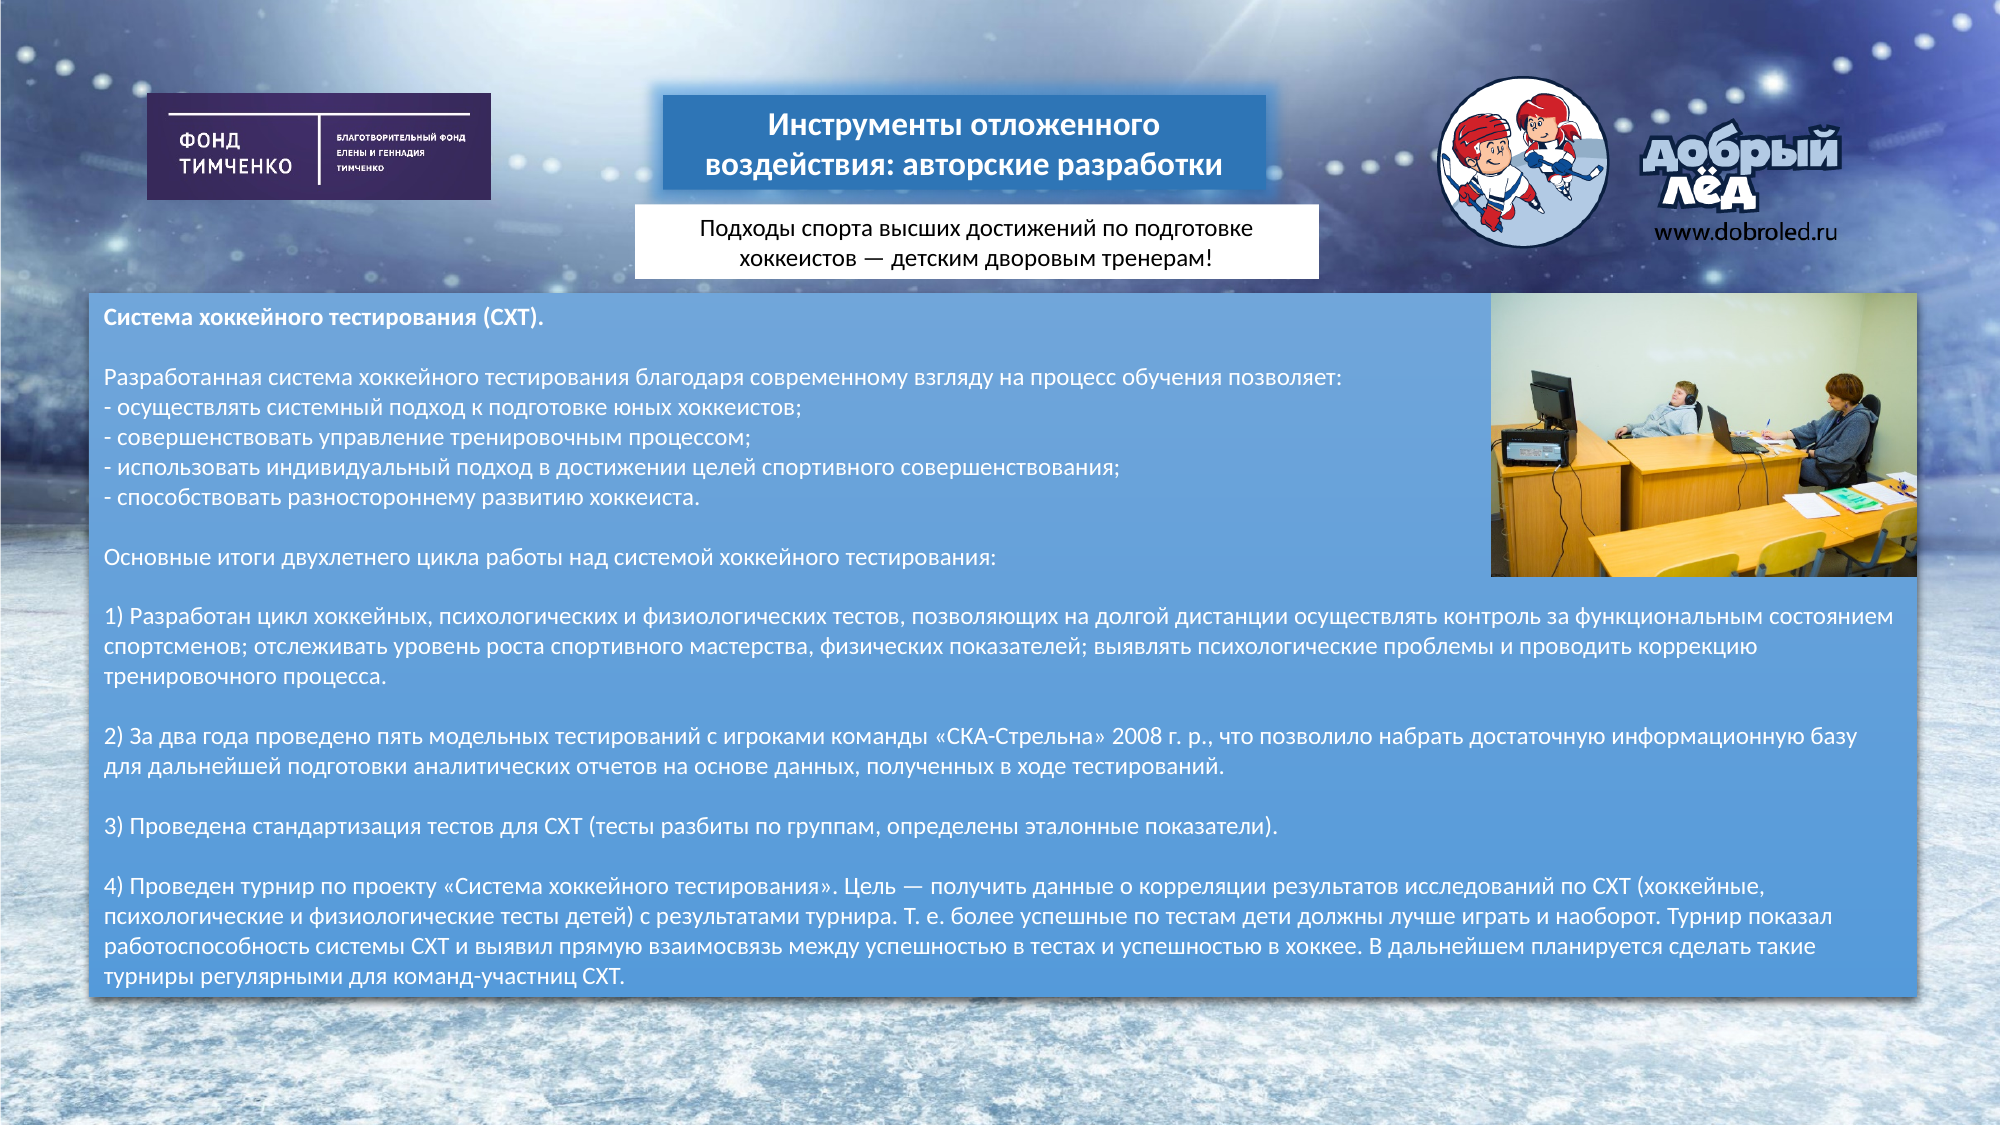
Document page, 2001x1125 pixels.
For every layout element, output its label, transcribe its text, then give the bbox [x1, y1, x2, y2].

picture [0, 0, 2000, 1125]
text_box Система хоккейного тестирования (СХТ). Разработанная система хоккейного тестирования благодаря современному взгляду на процесс обучения позволяет: - осуществлять системный подход к подготовке юных хоккеистов; - совершенствовать управление тренировочным процессом; - использовать индивидуальный подход в достижении целей спортивного совершенствования; - способствовать разностороннему развитию хоккеиста. Основные итоги двухлетнего цикла работы над системой хоккейного тестирования: 1) Разработан цикл хоккейных, психологических и физиологических тестов, позволяющих на долгой дистанции осуществлять контроль за функциональным состоянием спортсменов; отслеживать уровень роста спортивного мастерства, физических показателей; выявлять психологические проблемы и проводить коррекцию тренировочного процесса. 2) За два года проведено пять модельных тестирований с игроками команды «СКА-Стрельна» 2008 г. р., что позволило набрать достаточную информационную базу для дальнейшей подготовки аналитических отчетов на основе данных, полученных в ходе тестирований. 3) Проведена стандартизация тестов для СХТ (тесты разбиты по группам, определены эталонные показатели). 4) Проведен турнир по проекту «Система хоккейного тестирования». Цель — получить данные о корреляции результатов исследований по СХТ (хоккейные, психологические и физиологические тесты детей) с результатами турнира. Т. е. более успешные по тестам дети должны лучше играть и наоборот. Турнир показал работоспособность системы СХТ и выявил прямую взаимосвязь между успешностью в тестах и успешностью в хоккее. В дальнейшем планируется сделать такие турниры регулярными для команд-участниц СХТ. [88, 293, 1917, 997]
text_box Подходы спорта высших достижений по подготовке хоккеистов — детским дворовым тренерам! [635, 204, 1319, 279]
text_box Инструменты отложенного воздействия: авторские разработки [663, 95, 1266, 190]
